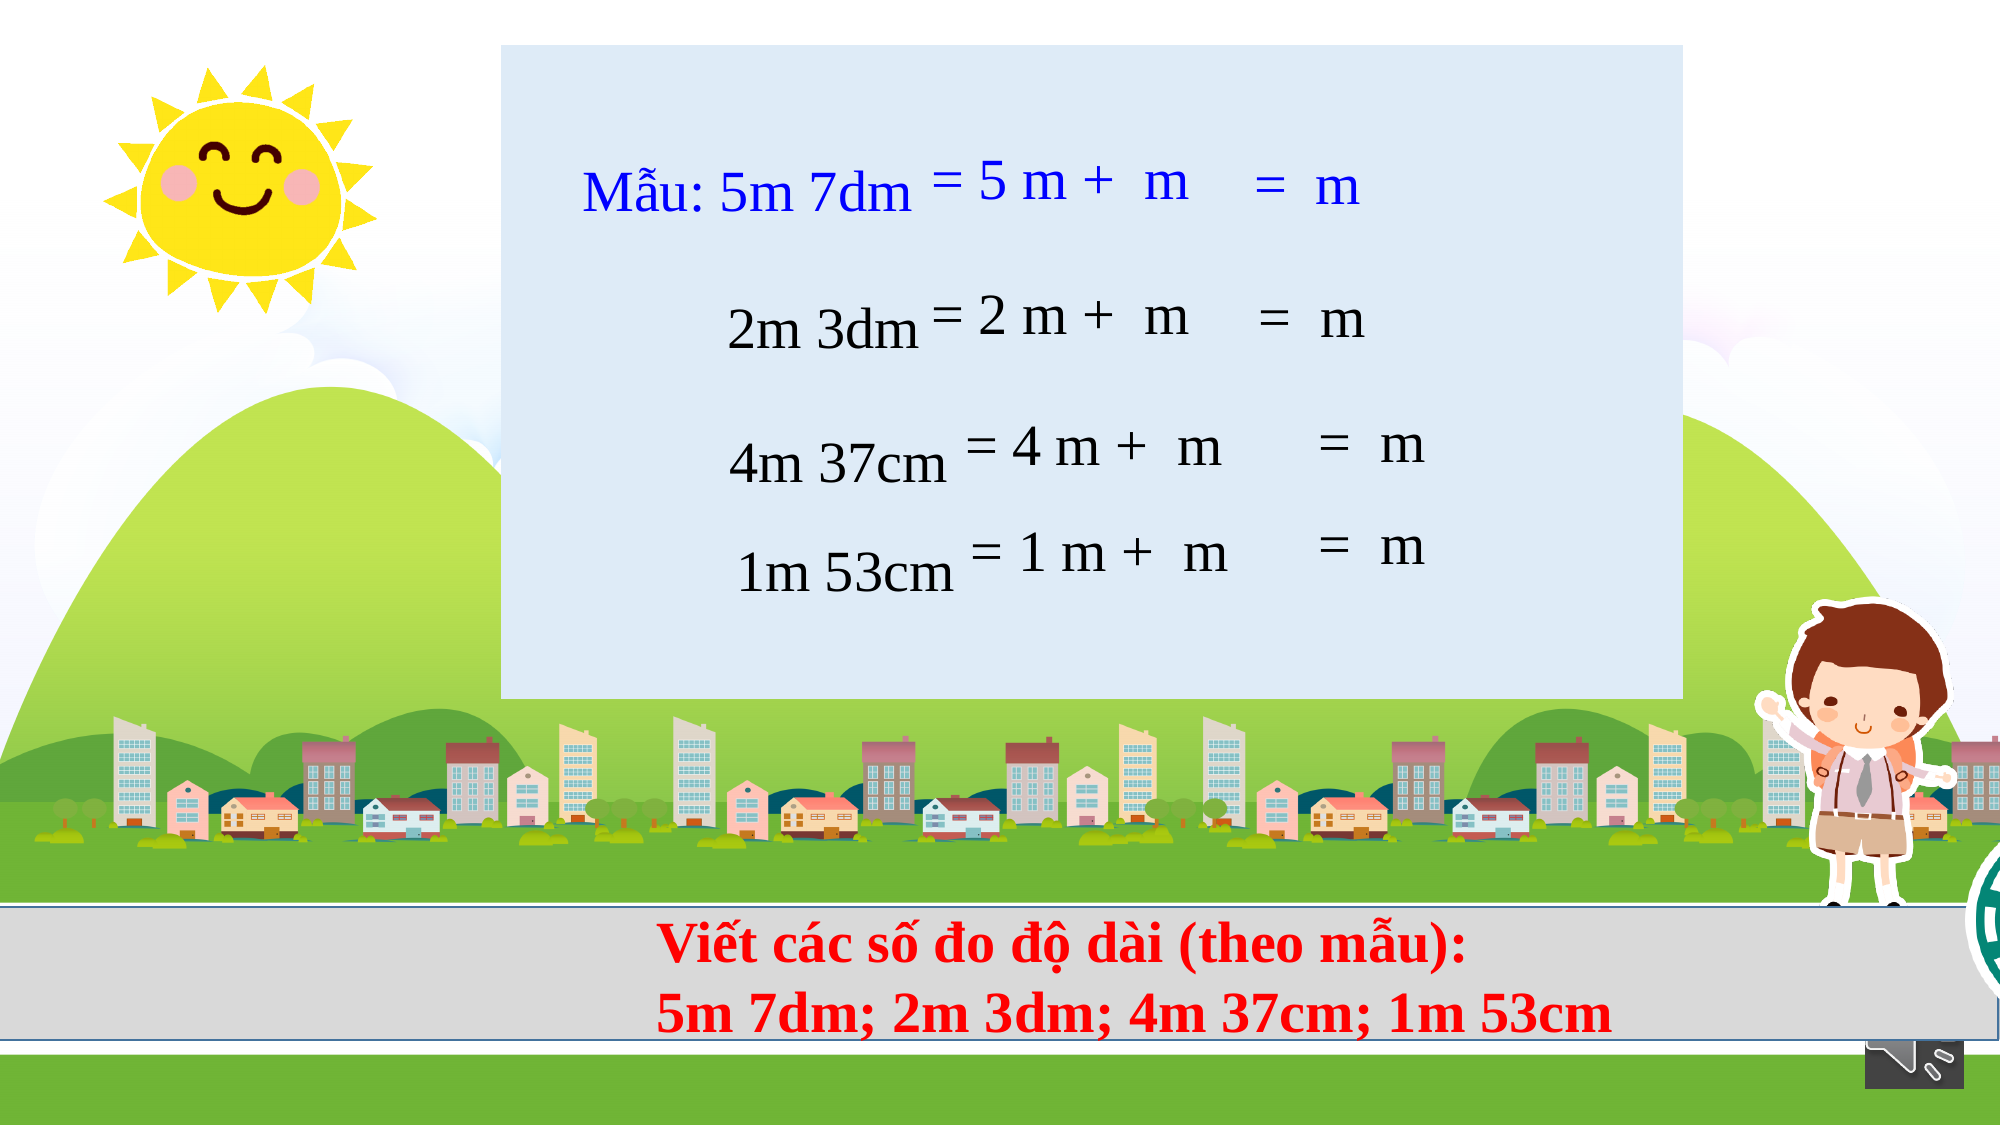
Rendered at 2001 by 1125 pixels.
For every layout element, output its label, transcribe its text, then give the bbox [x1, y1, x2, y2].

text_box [1964, 797, 2000, 1049]
text_box [500, 44, 1685, 198]
picture [0, 64, 2000, 1125]
text_box Mẫu: 5m 7dm [567, 145, 1060, 198]
text_box [1060, 145, 1134, 198]
